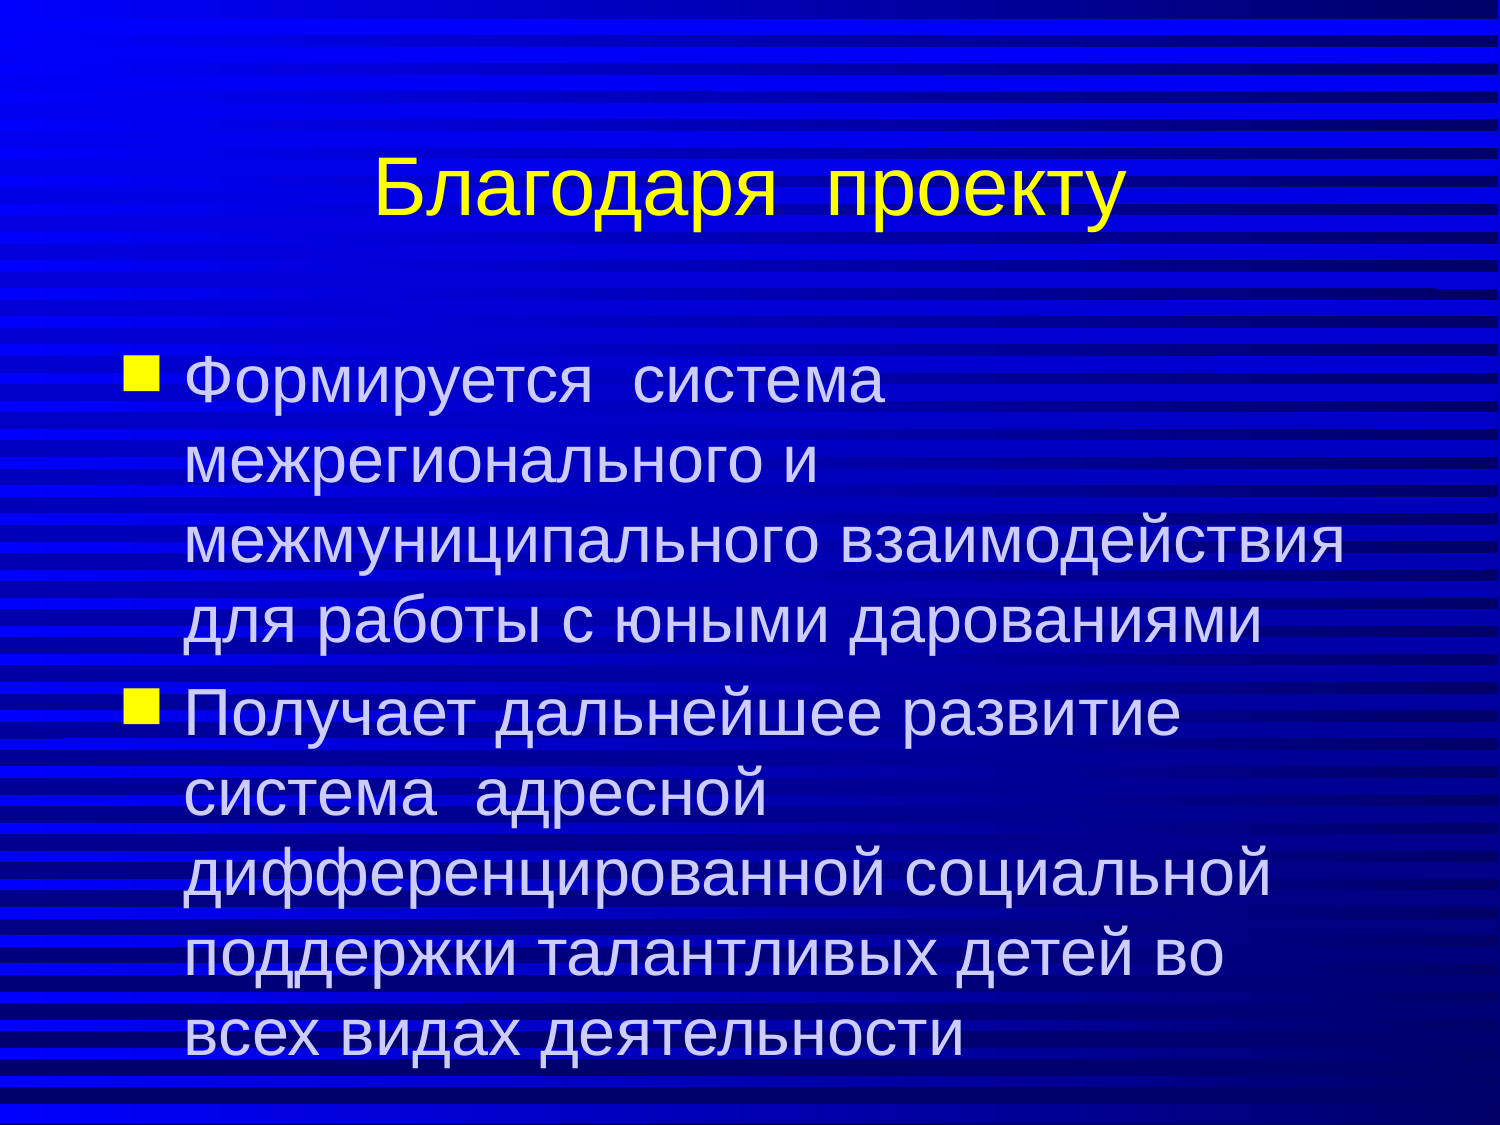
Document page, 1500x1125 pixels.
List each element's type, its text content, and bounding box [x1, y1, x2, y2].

title Благодаря проекту [112, 116, 1388, 247]
list Формируется система межрегионального и межмуниципального взаимодействия для работы с юными дарованиями Получает дальнейшее развитие система адресной дифференцированной социальной поддержки талантливых детей во всех видах деятельности [112, 327, 1384, 1051]
